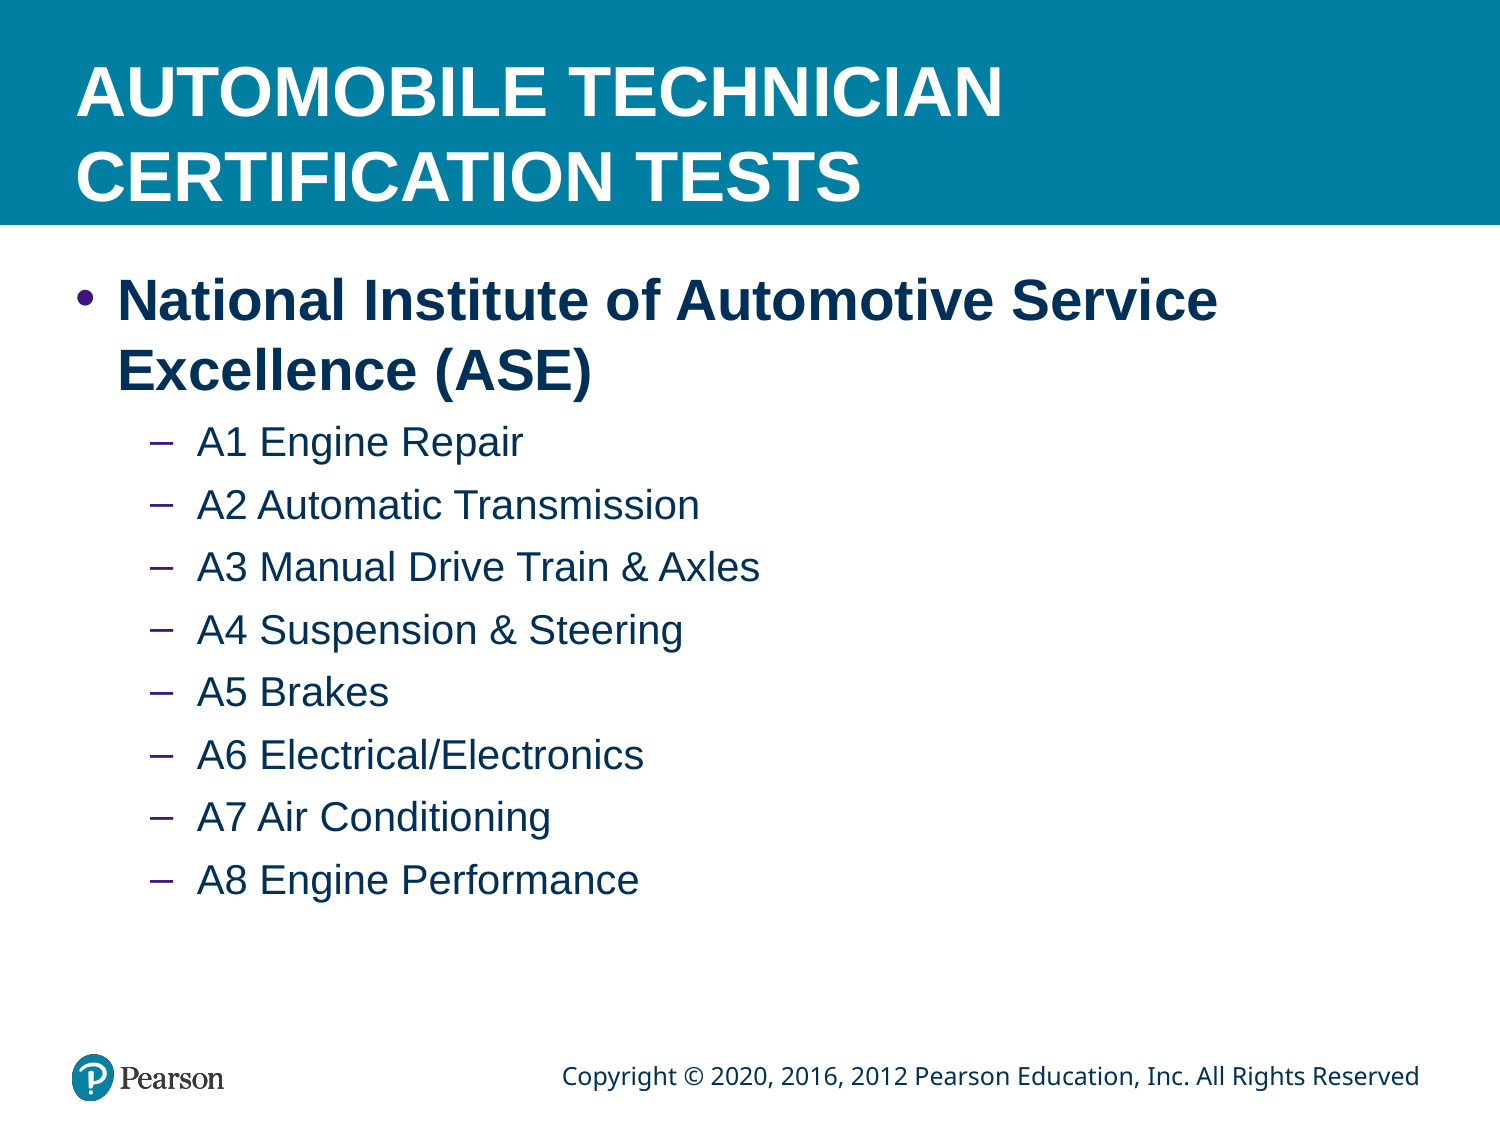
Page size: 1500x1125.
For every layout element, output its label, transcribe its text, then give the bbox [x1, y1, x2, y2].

picture [72, 1088, 83, 1101]
list National Institute of Automotive Service Excellence (ASE) A1 Engine Repair A2 Automatic Transmission A3 Manual Drive Train & Axles A4 Suspension & Steering A5 Brakes A6 Electrical/Electronics A7 Air Conditioning A8 Engine Performance [75, 262, 1413, 1005]
picture [98, 1054, 224, 1101]
picture [72, 1054, 87, 1070]
picture [80, 1063, 106, 1088]
title AUTOMOBILE TECHNICIAN CERTIFICATION TESTS [75, 35, 1425, 216]
